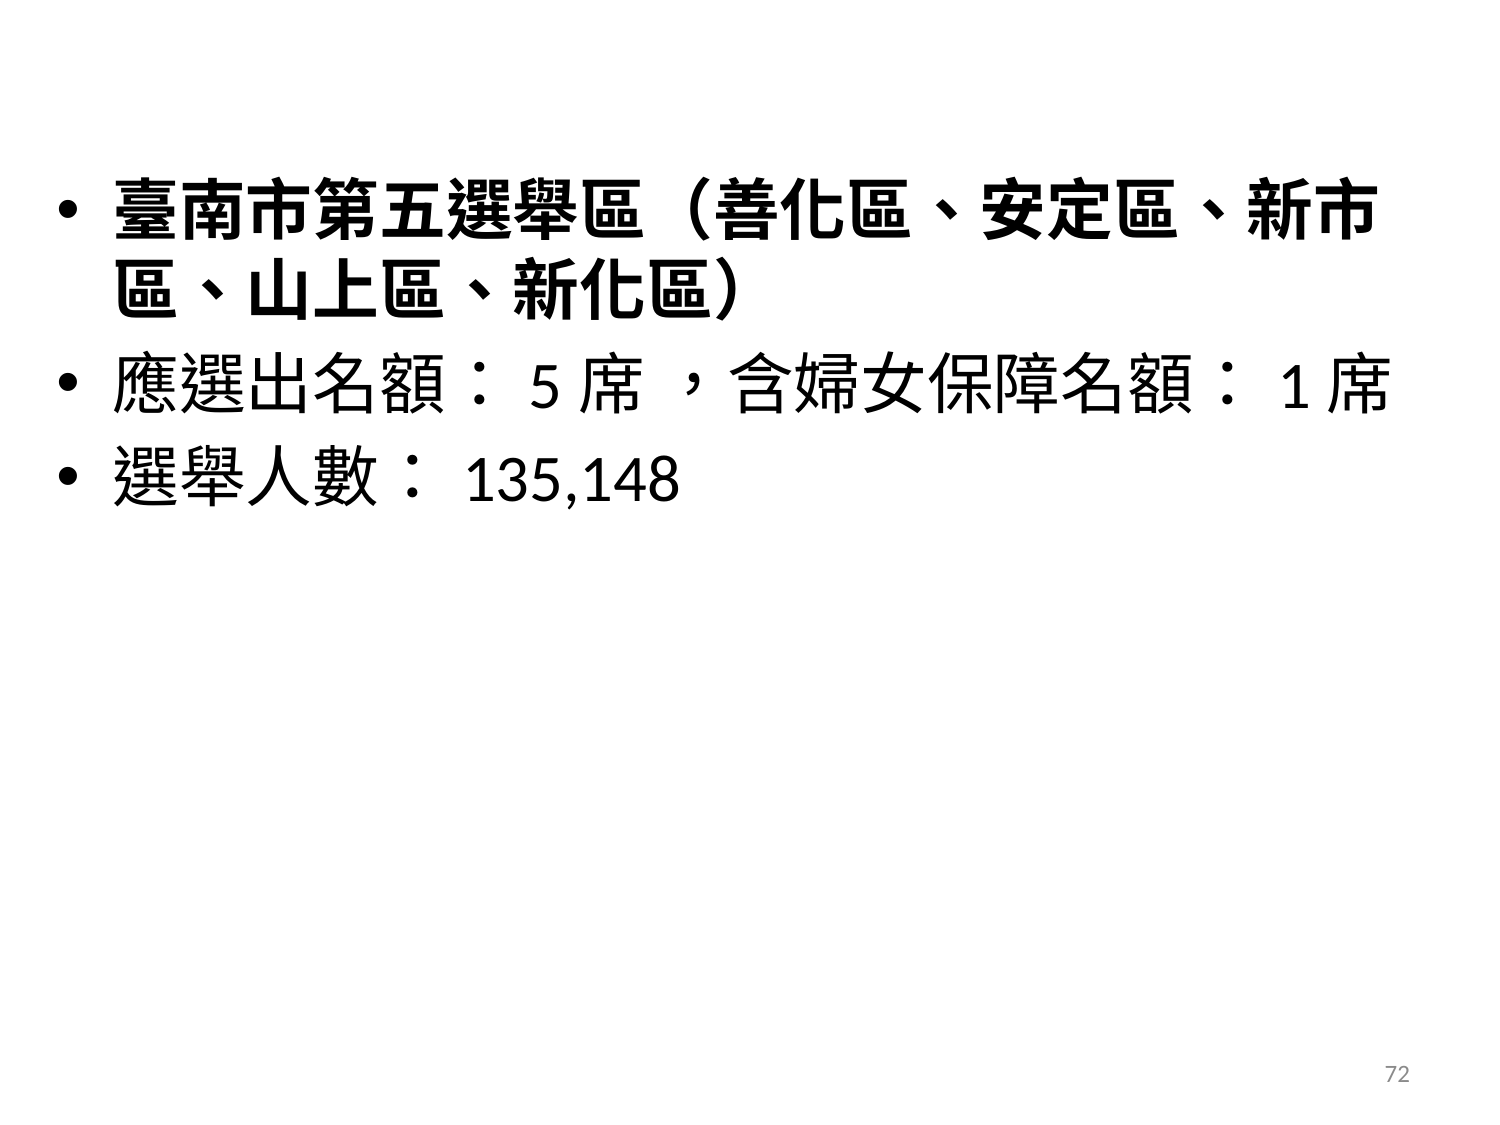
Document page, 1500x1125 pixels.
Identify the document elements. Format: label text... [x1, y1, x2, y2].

slide_number 72 [1074, 1042, 1425, 1103]
list 臺南市第五選舉區（善化區、安定區、新市區、山上區、新化區） 應選出名額：5席 ，含婦女保障名額：1席 選舉人數：135,148 [41, 160, 1412, 965]
